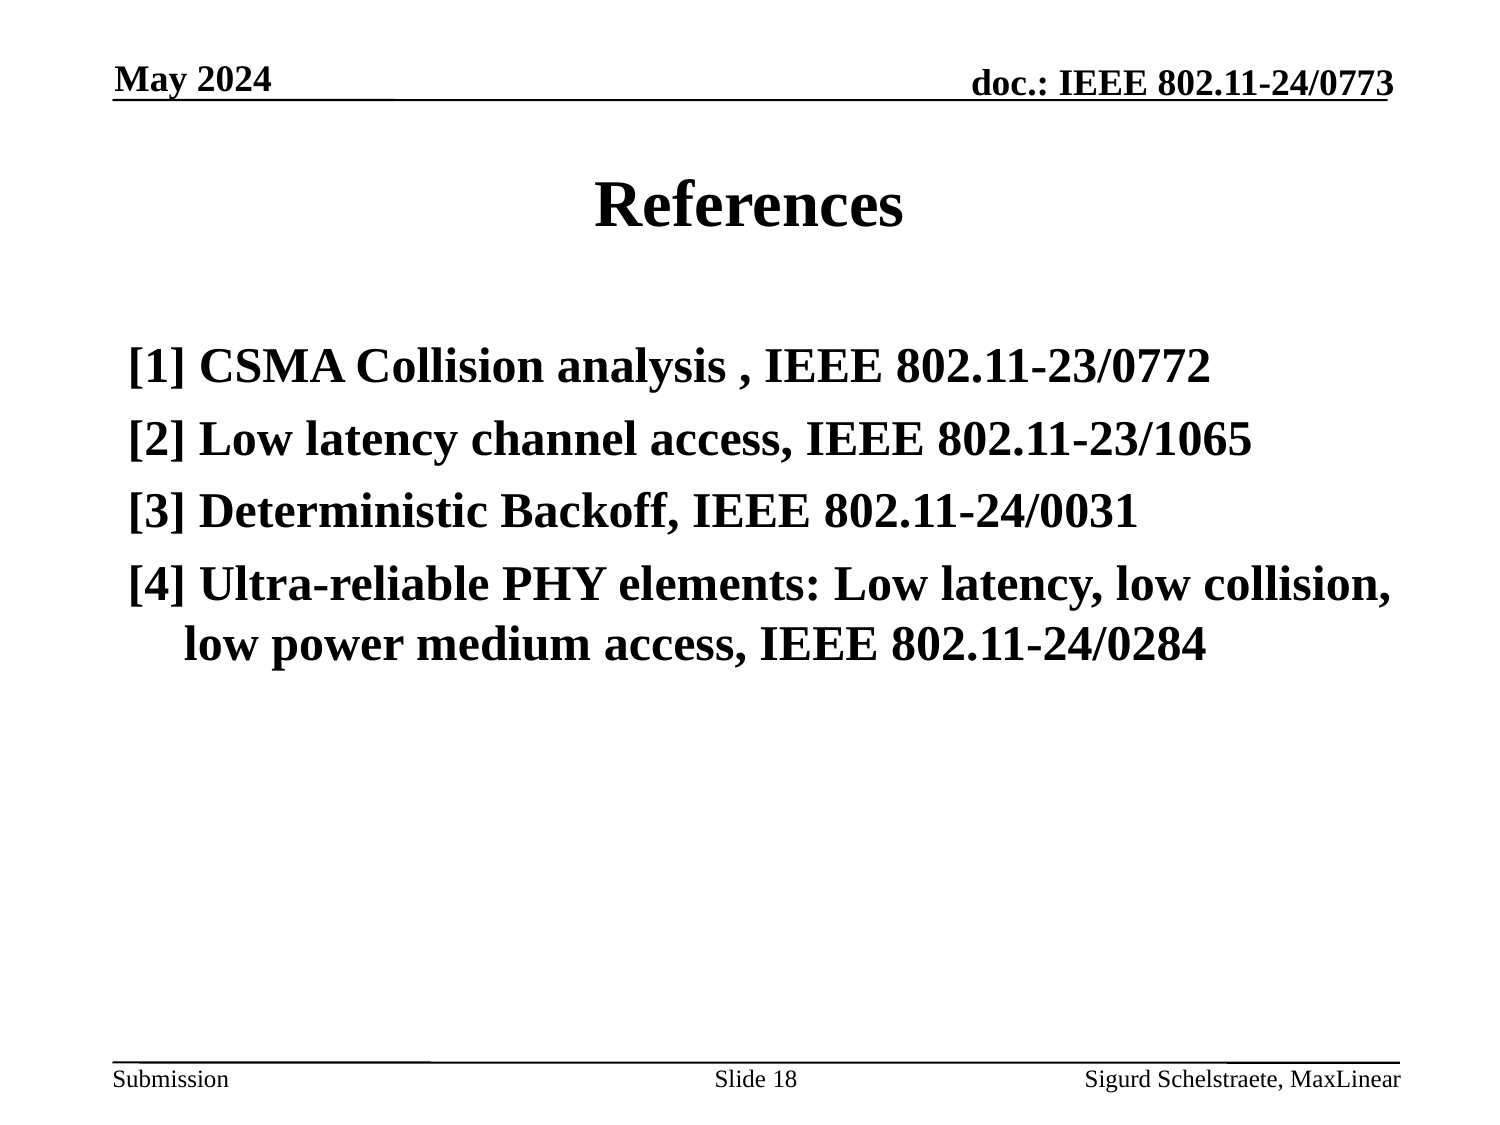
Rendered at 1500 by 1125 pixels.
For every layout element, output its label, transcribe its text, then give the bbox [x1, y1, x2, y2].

slide_number Slide 18 [712, 1061, 800, 1123]
list [1] CSMA Collision analysis , IEEE 802.11-23/0772 [2] Low latency channel access, IEEE 802.11-23/1065 [3] Deterministic Backoff, IEEE 802.11-24/0031 [4] Ultra-reliable PHY elements: Low latency, low collision, low power medium access, IEEE 802.11-24/0284 [112, 324, 1426, 1000]
footer Sigurd Schelstraete, MaxLinear [878, 1061, 1402, 1093]
title References [112, 112, 1388, 288]
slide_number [114, 54, 423, 100]
